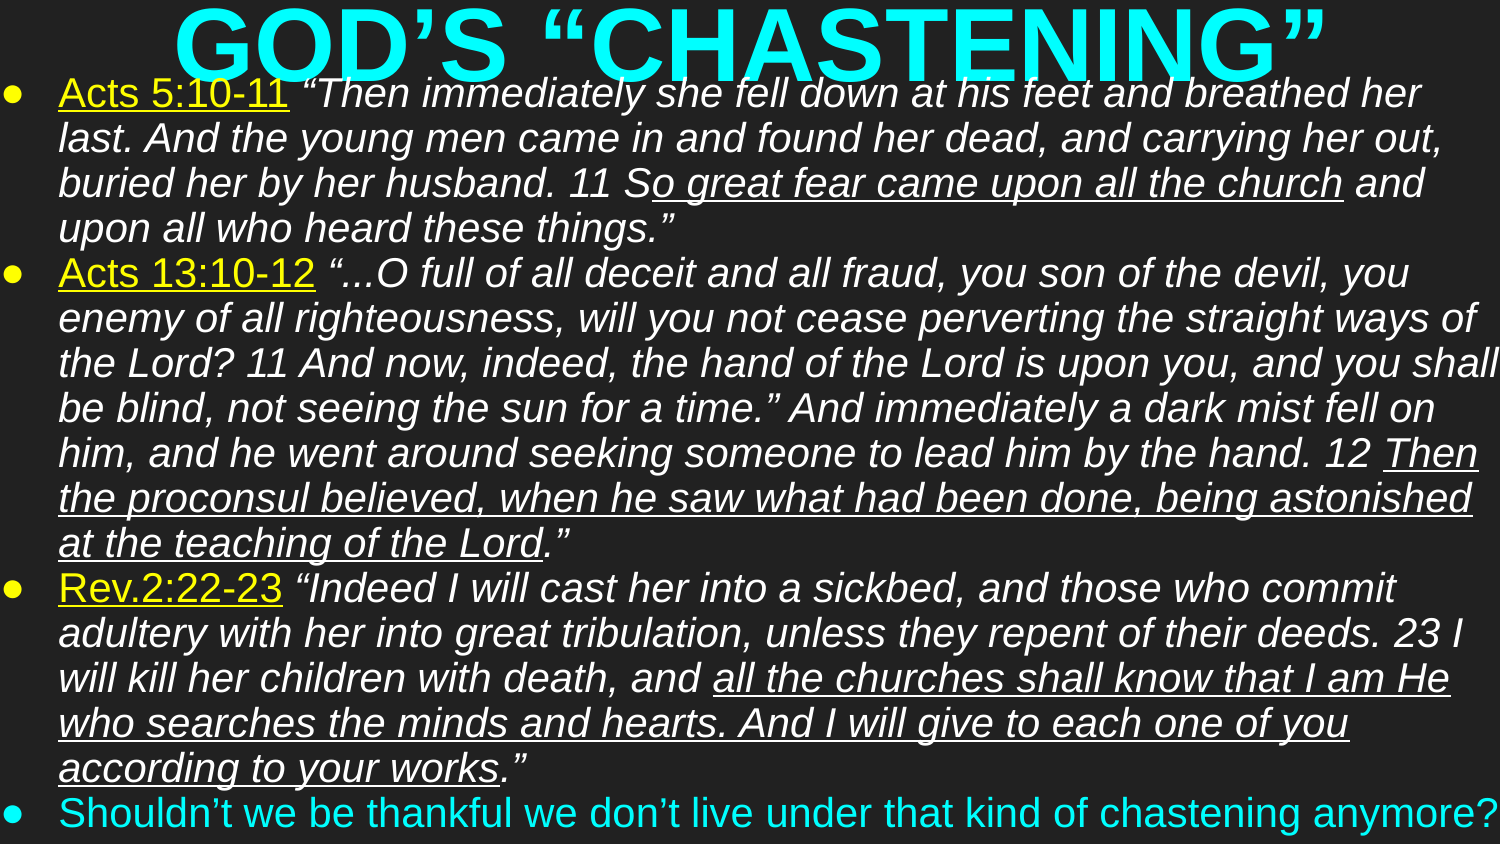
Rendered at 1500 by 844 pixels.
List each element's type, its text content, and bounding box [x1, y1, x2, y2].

subtitle Acts 5:10-11 “Then immediately she fell down at his feet and breathed her last. And the young men came in and found her dead, and carrying her out, buried her by her husband. 11 So great fear came upon all the church and upon all who heard these things.” Acts 13:10-12 “...O full of all deceit and all fraud, you son of the devil, you enemy of all righteousness, will you not cease perverting the straight ways of the Lord? 11 And now, indeed, the hand of the Lord is upon you, and you shall be blind, not seeing the sun for a time.” And immediately a dark mist fell on him, and he went around seeking someone to lead him by the hand. 12 Then the proconsul believed, when he saw what had been done, being astonished at the teaching of the Lord.” Rev.2:22-23 “Indeed I will cast her into a sickbed, and those who commit adultery with her into great tribulation, unless they repent of their deeds. 23 I will kill her children with death, and all the churches shall know that I am He who searches the minds and hearts. And I will give to each one of you according to your works.” Shouldn’t we be thankful we don’t live under that kind of chastening anymore? [0, 56, 1500, 844]
title GOD’S “CHASTENING” [0, 0, 1500, 56]
